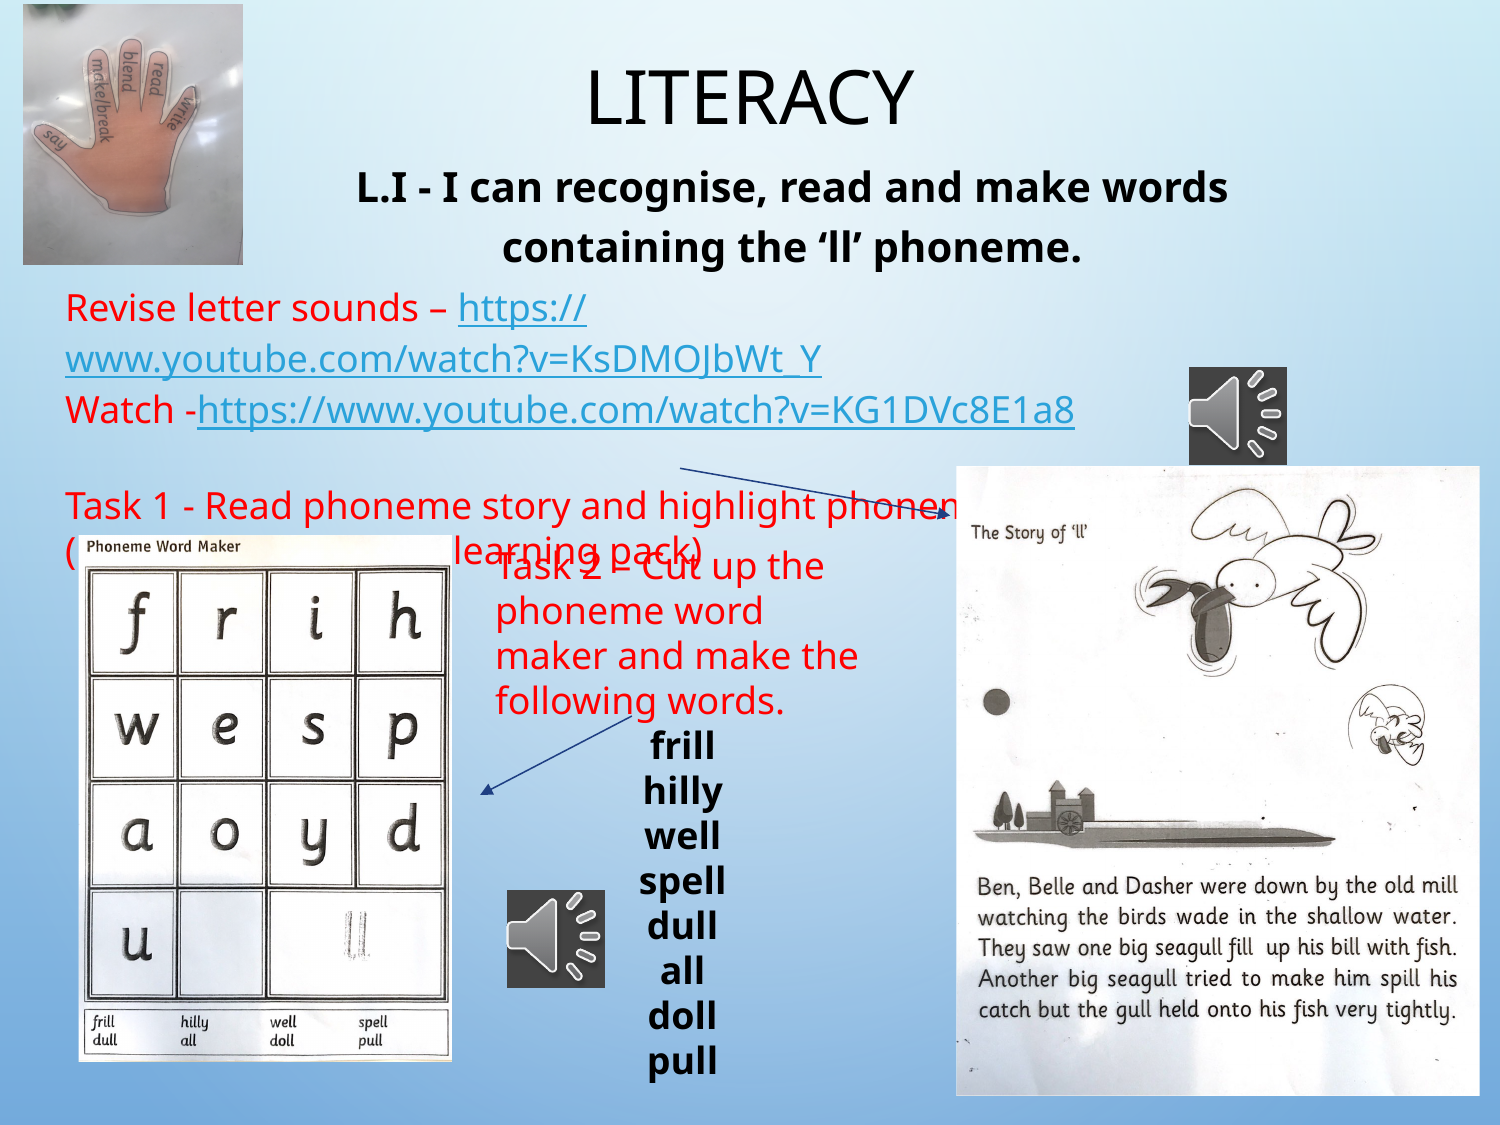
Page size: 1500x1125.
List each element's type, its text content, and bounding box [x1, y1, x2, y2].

title Literacy [247, 51, 1335, 150]
picture [956, 365, 1480, 1096]
picture [78, 534, 453, 1062]
text_box Revise letter sounds – https://www.youtube.com/watch?v=KsDMOJbWt_Y Watch -https://www.youtube.com/watch?v=KG1DVc8E1a8 Task 1 - Read phoneme story and highlight phoneme words (items found in home learning pack) [50, 276, 1282, 715]
list L.I - I can recognise, read and make words containing the ‘ll’ phoneme. [250, 149, 1335, 272]
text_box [479, 715, 633, 796]
text_box Task 2 – Cut up the phoneme word maker and make the following words. frill hilly well spell dull all doll pull [480, 534, 886, 1090]
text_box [679, 467, 951, 516]
picture [23, 4, 243, 265]
picture [505, 888, 607, 990]
